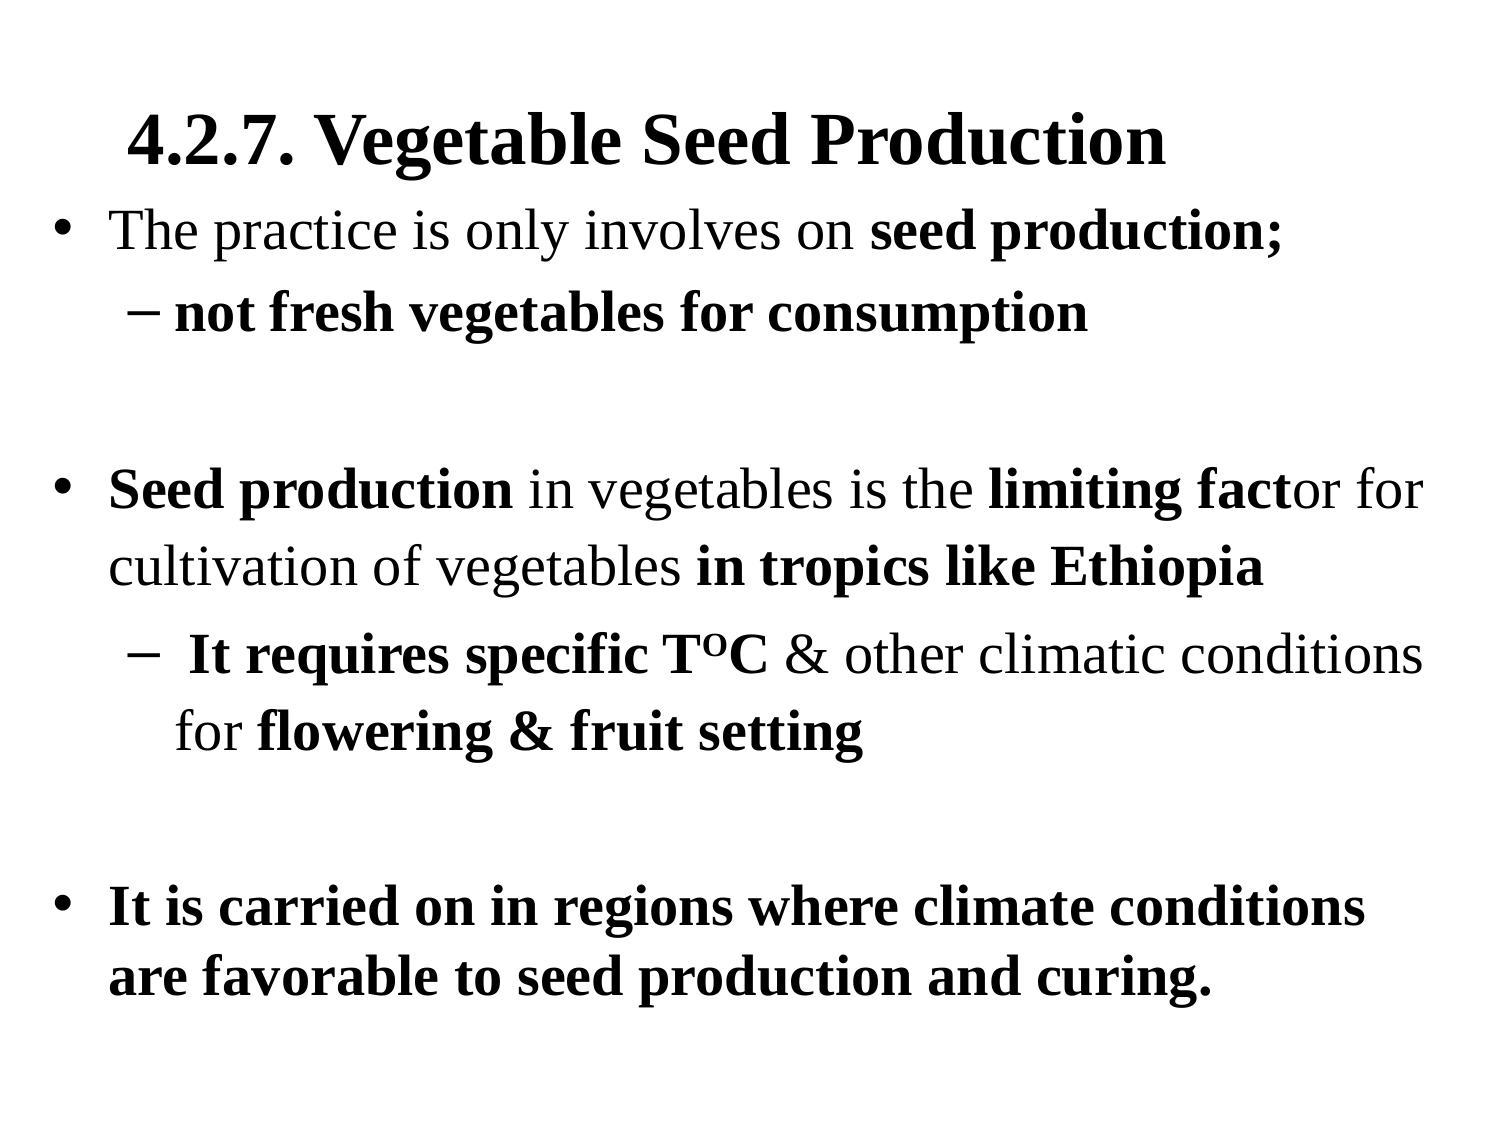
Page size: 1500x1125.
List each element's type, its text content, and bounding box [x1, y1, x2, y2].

list 4.2.7. Vegetable Seed Production The practice is only involves on seed production; not fresh vegetables for consumption Seed production in vegetables is the limiting factor for cultivation of vegetables in tropics like Ethiopia It requires specific TOC & other climatic conditions for flowering & fruit setting It is carried on in regions where climate conditions are favorable to seed production and curing. [37, 37, 1450, 1125]
